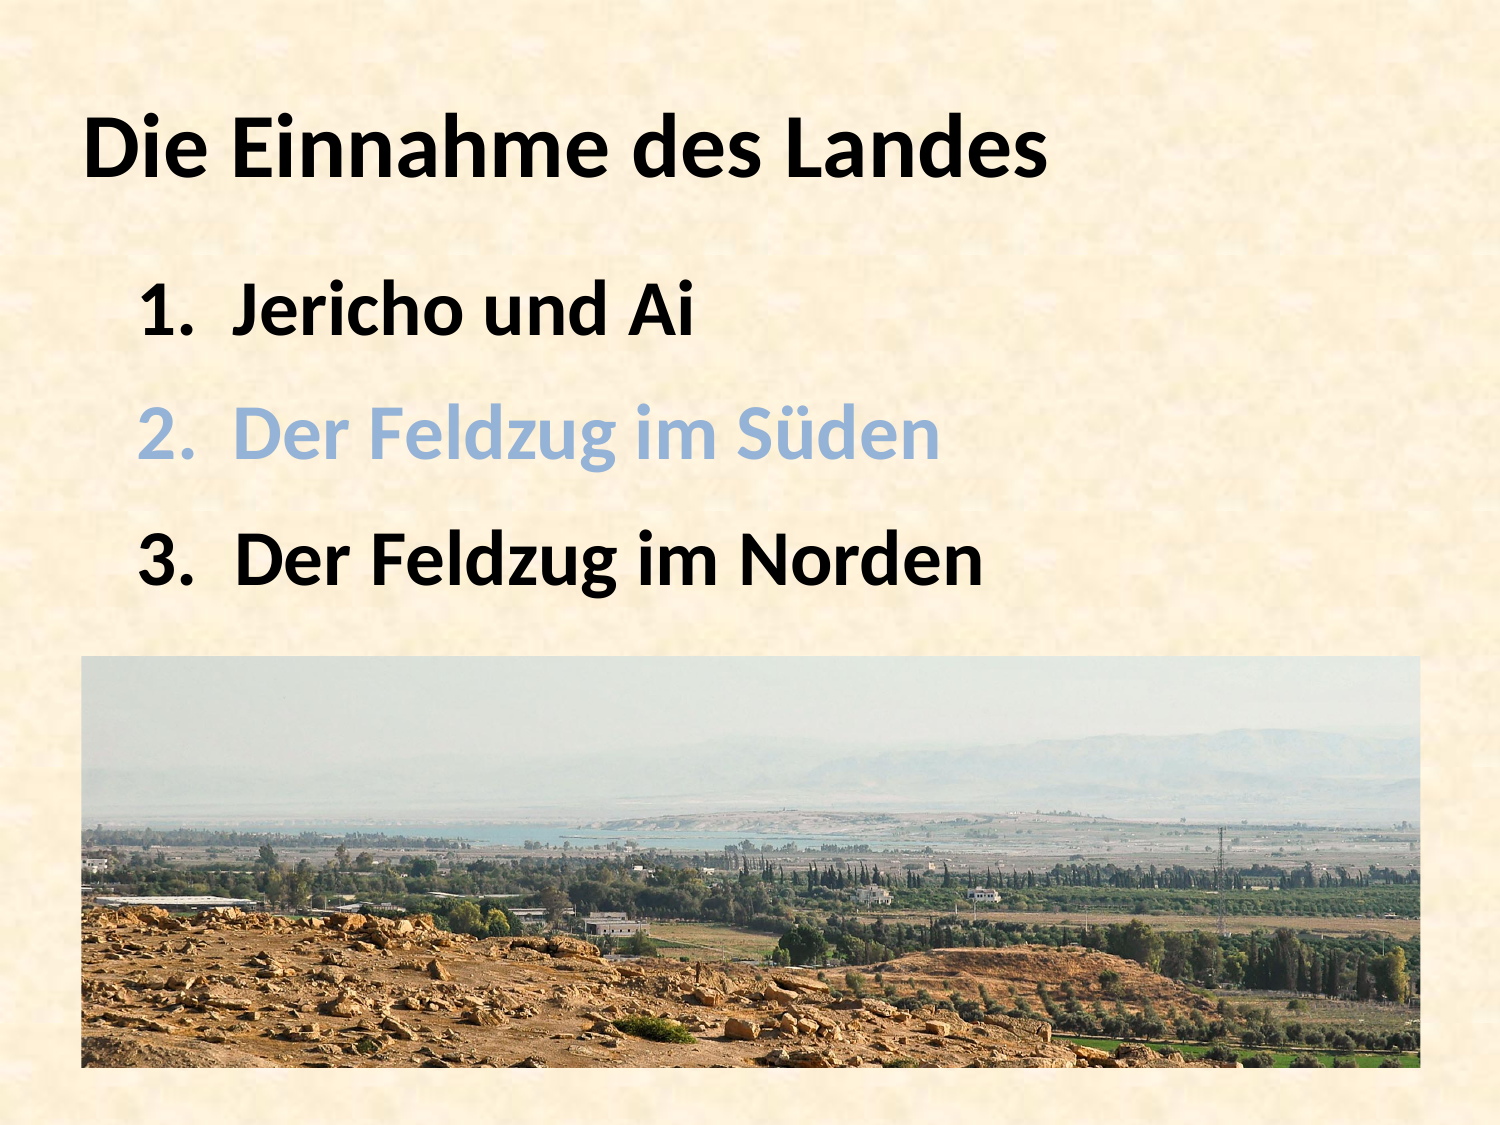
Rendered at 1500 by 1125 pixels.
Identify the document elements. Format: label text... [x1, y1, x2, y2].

picture [0, 0, 1500, 1125]
title Die Einnahme des Landes 1. Jericho und Ai 2. Der Feldzug im Süden 3. Der Feldzug im Norden [67, 78, 1427, 1047]
